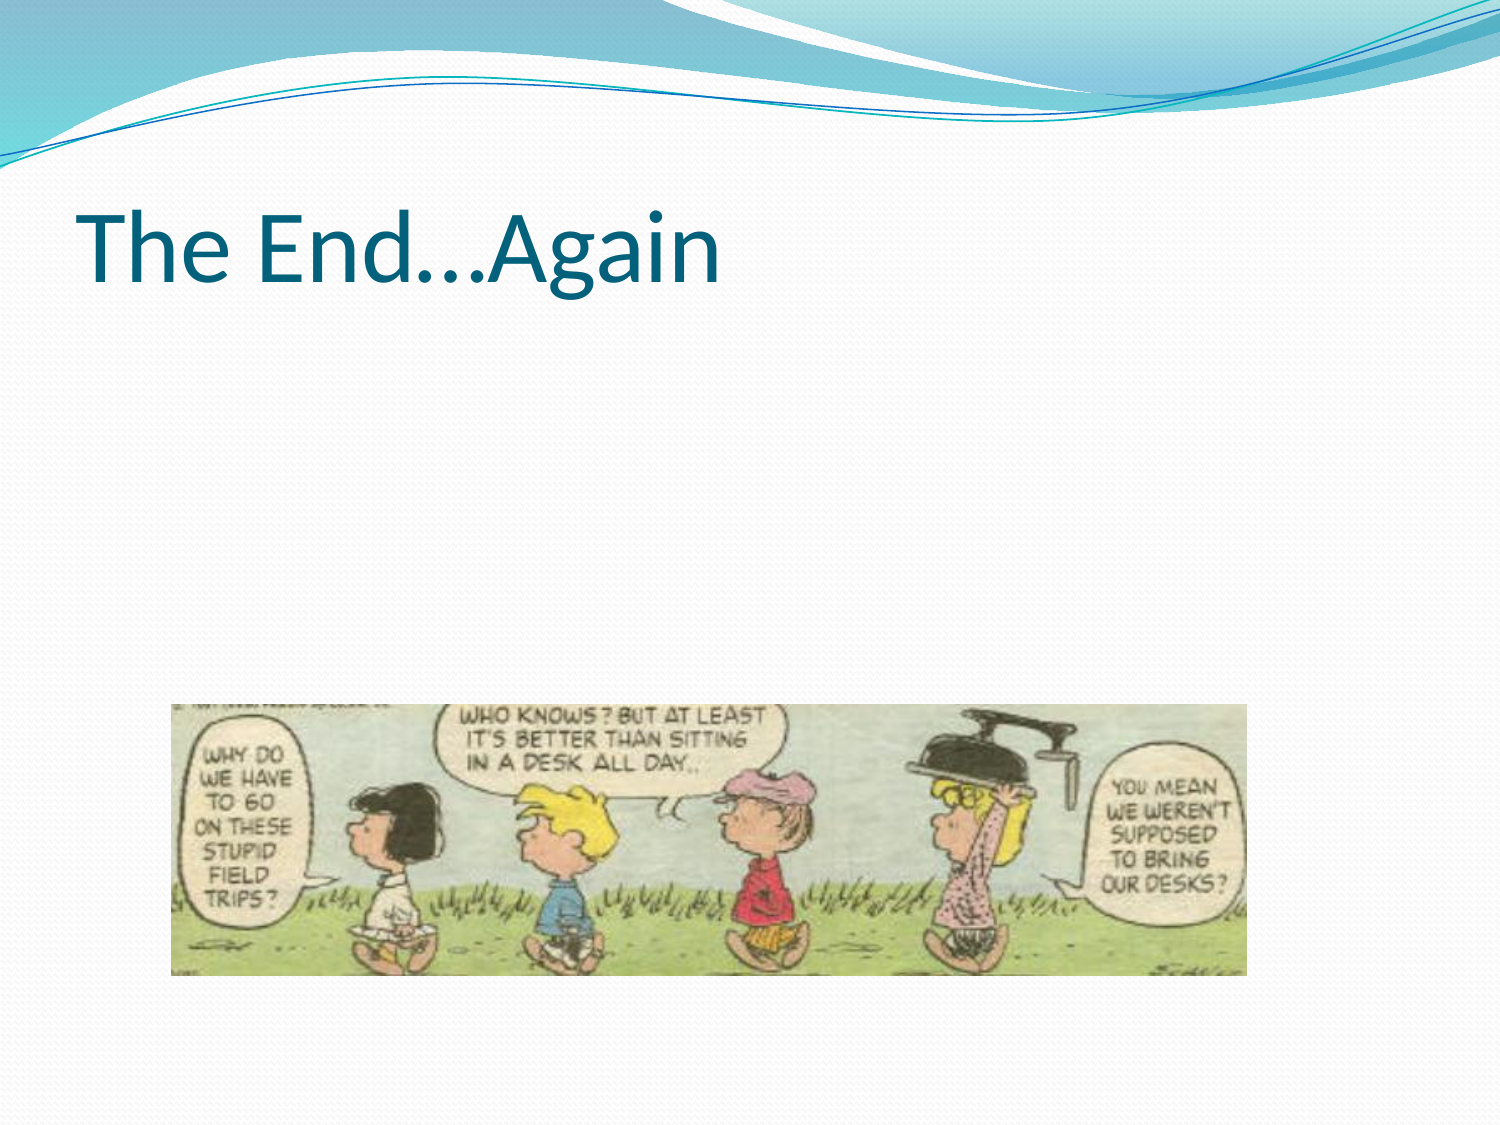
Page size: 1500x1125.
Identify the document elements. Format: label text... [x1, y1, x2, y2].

picture [170, 703, 1247, 977]
title The End…Again [75, 115, 1425, 304]
